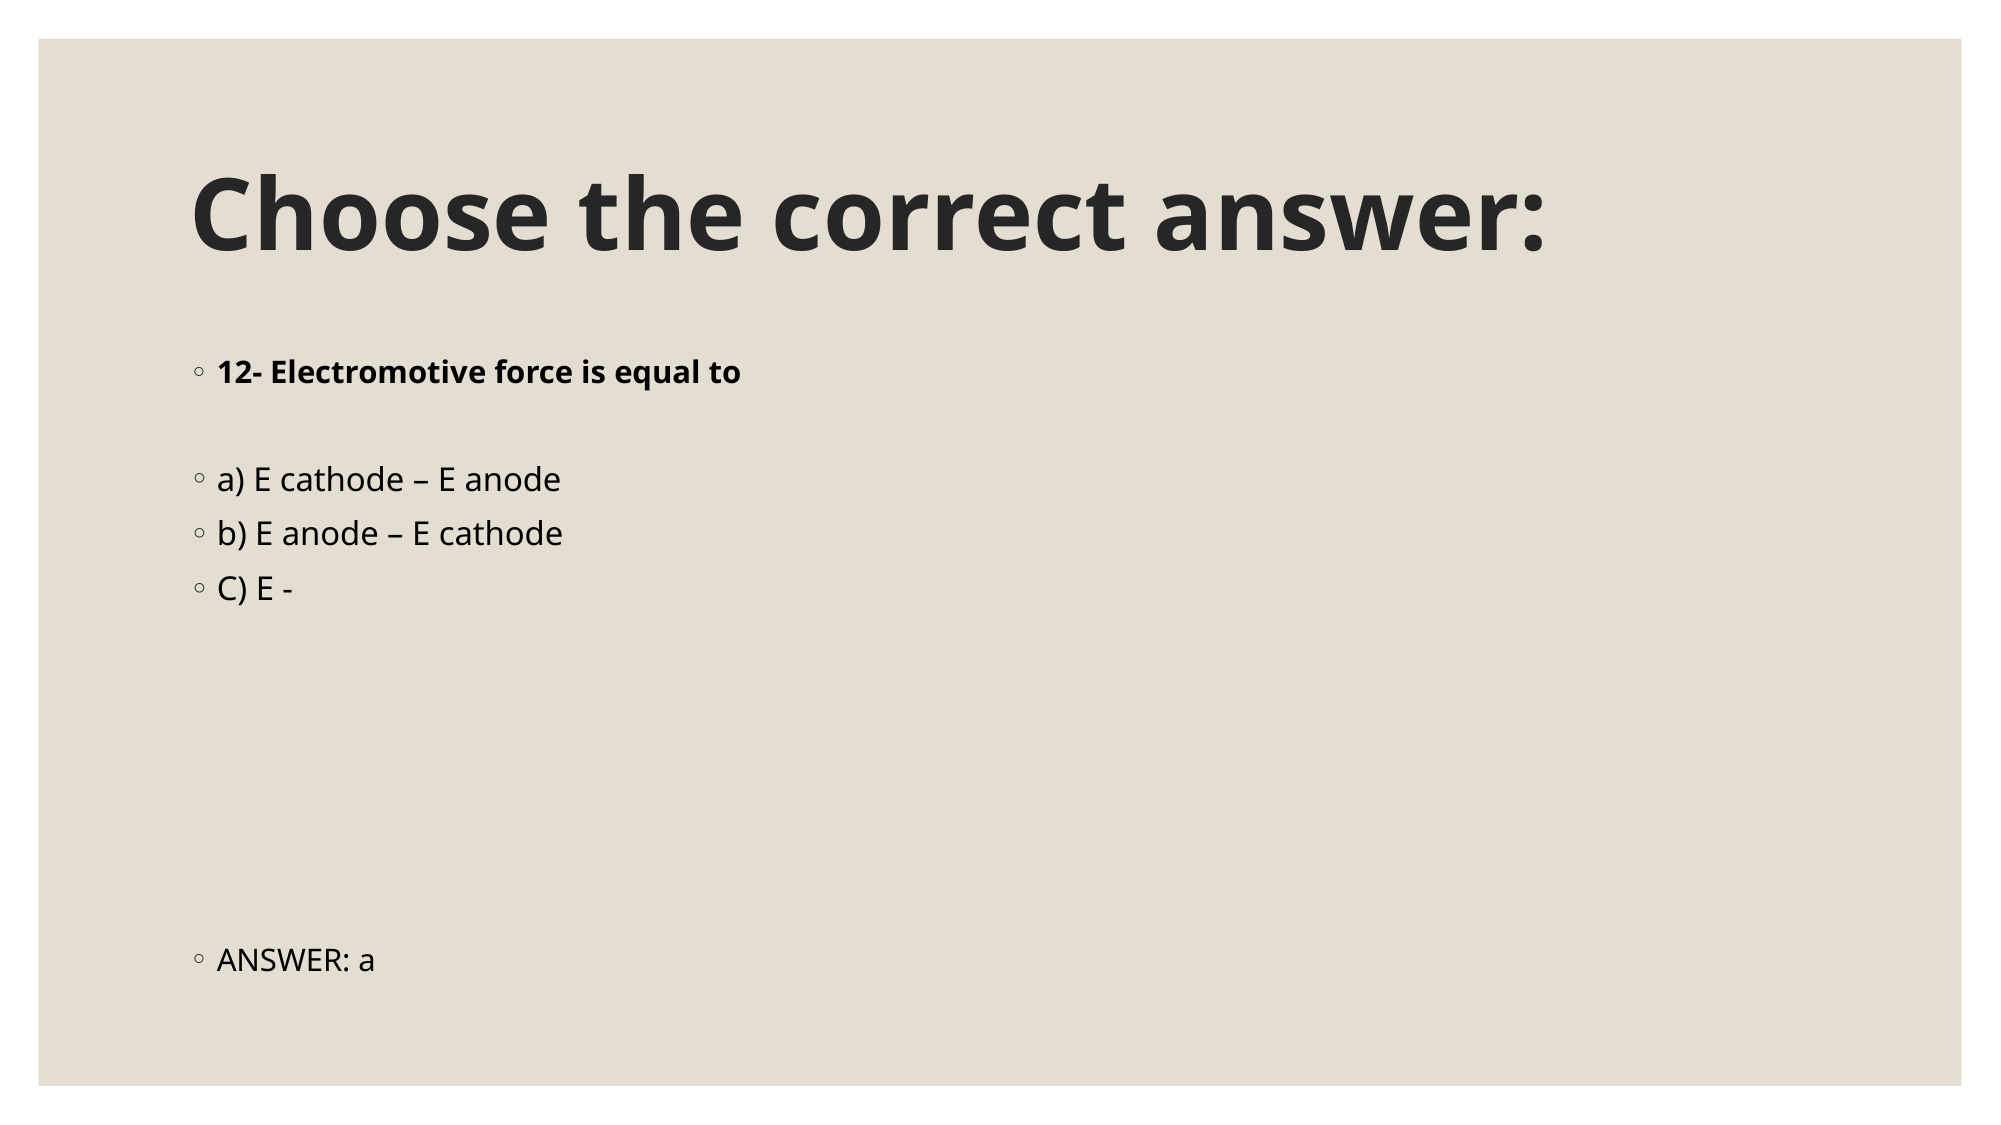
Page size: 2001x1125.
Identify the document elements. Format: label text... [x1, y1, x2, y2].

title Choose the correct answer: [174, 105, 1825, 331]
